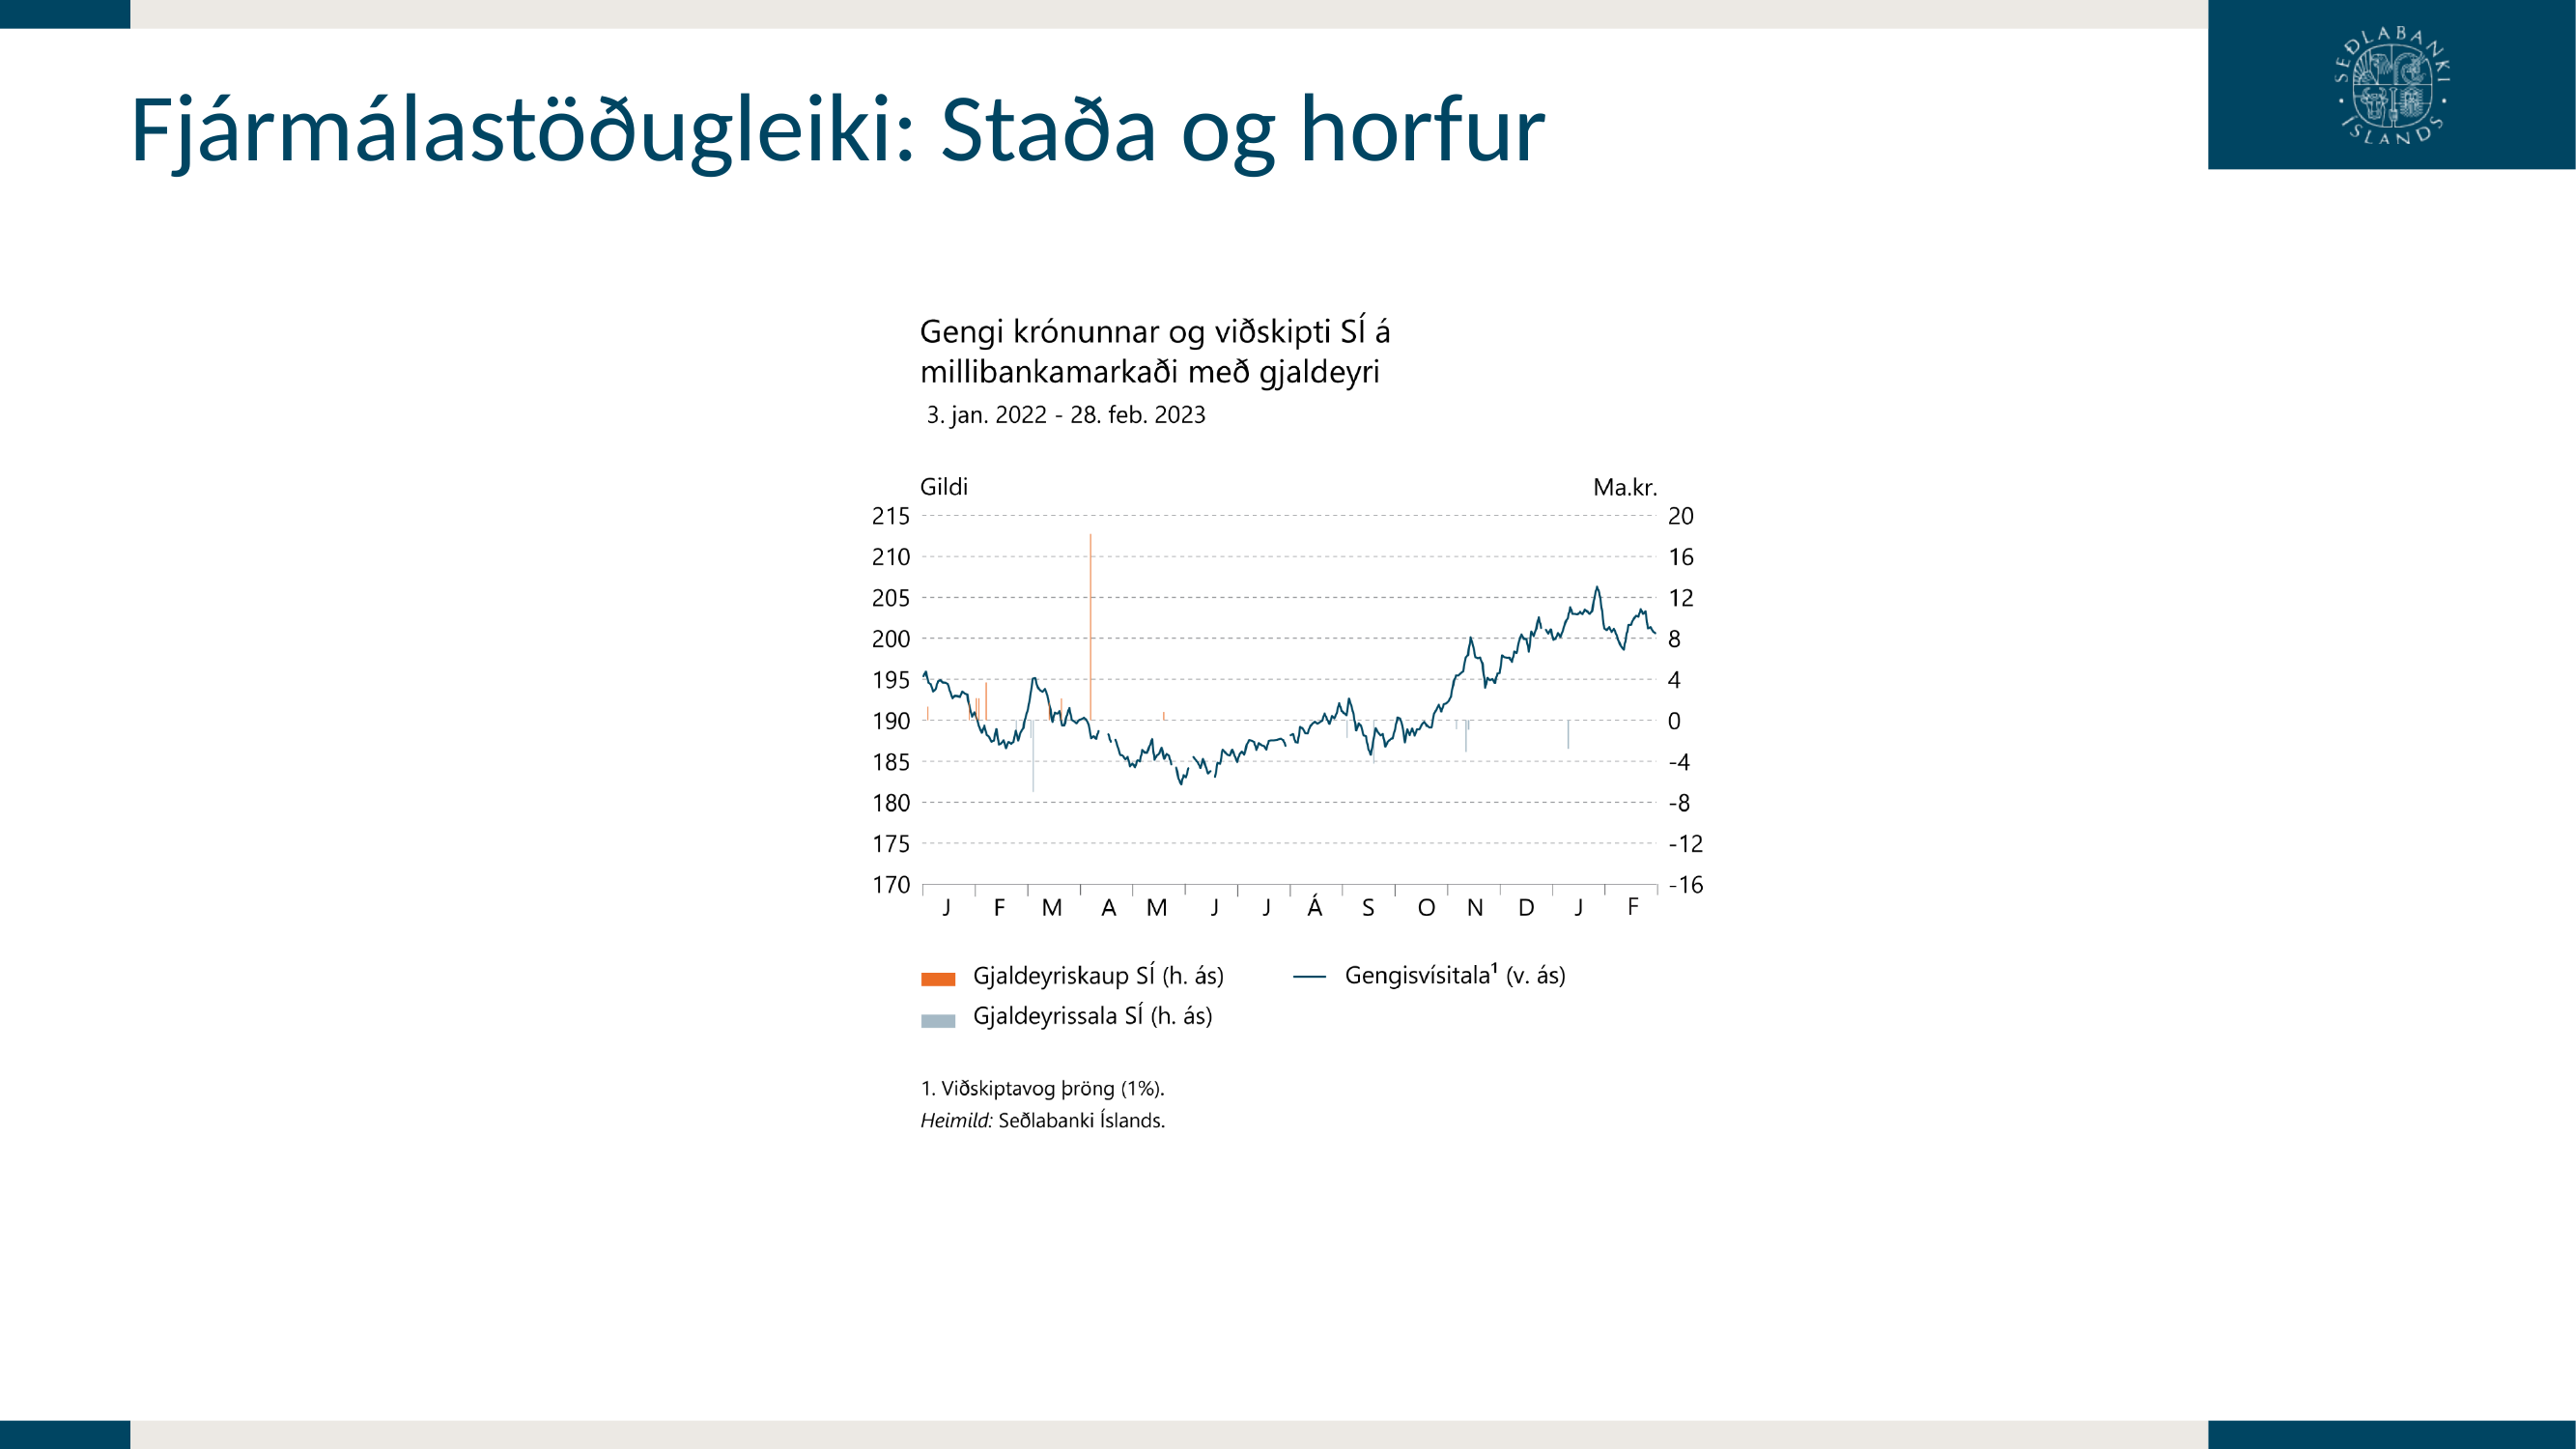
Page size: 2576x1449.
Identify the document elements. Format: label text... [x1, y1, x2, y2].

title Fjármálastöðugleiki: Staða og horfur [129, 86, 2178, 290]
picture [871, 312, 1705, 1137]
